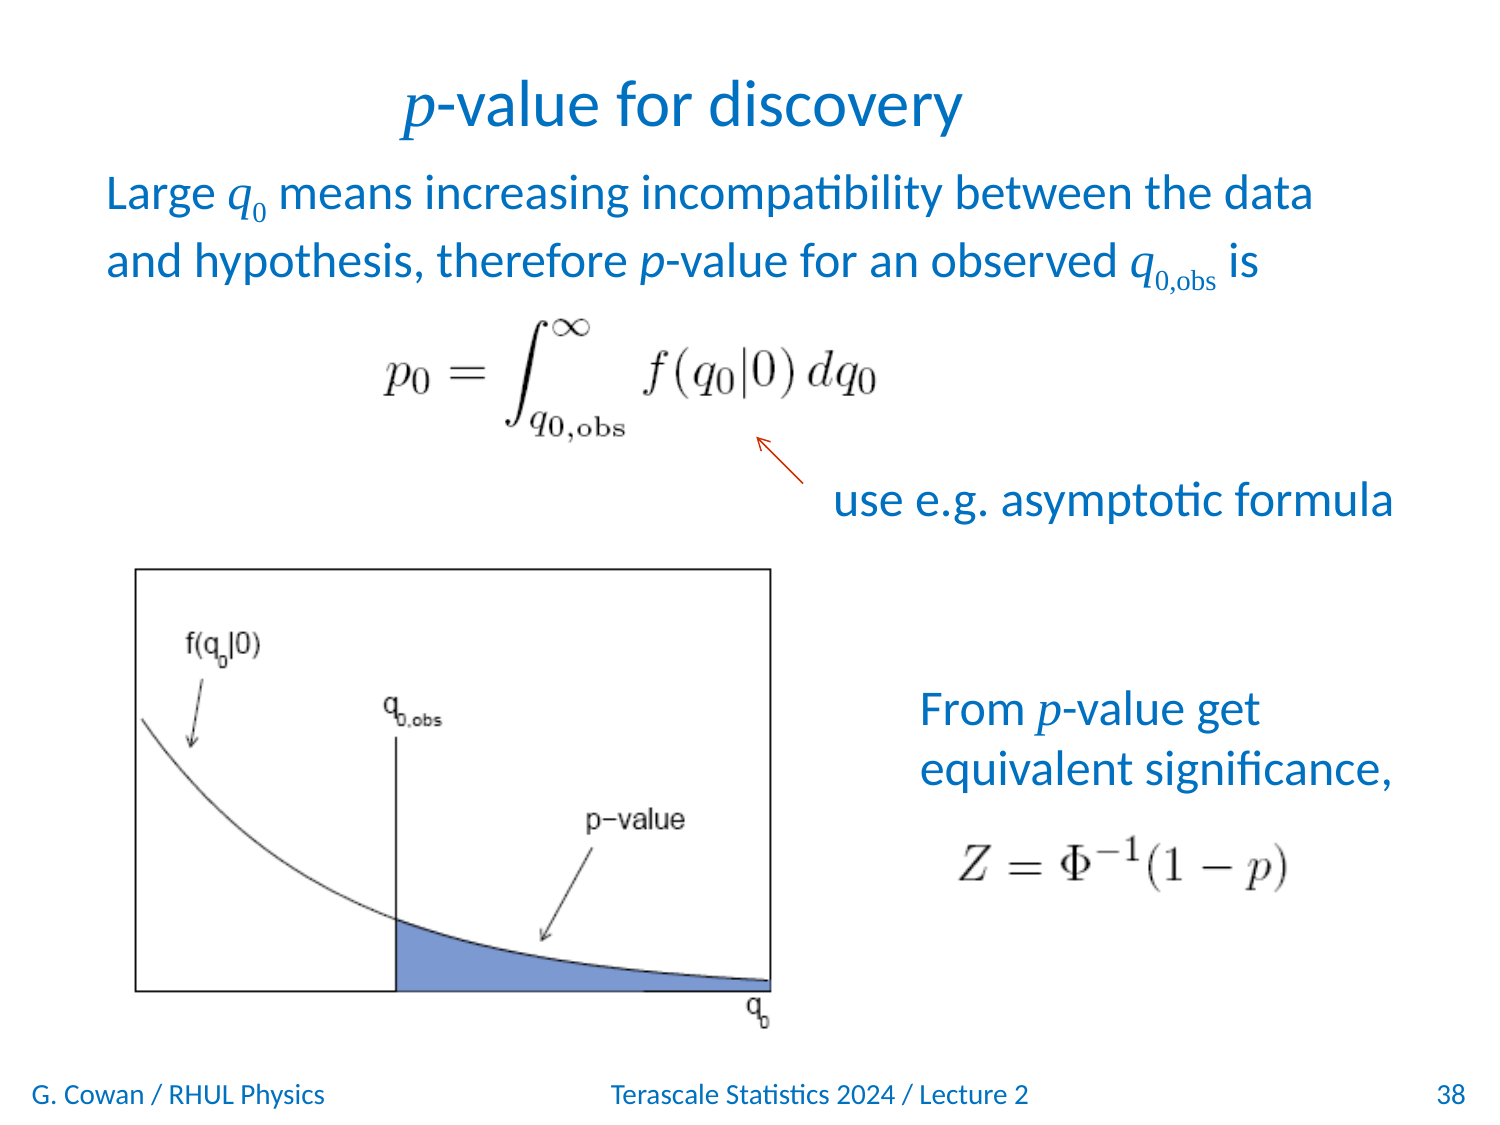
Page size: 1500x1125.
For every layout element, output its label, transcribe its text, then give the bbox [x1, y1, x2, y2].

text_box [755, 436, 804, 484]
footer Terascale Statistics 2024 / Lecture 2 [311, 1062, 1130, 1123]
text_box From p-value get equivalent significance, [905, 667, 1409, 803]
picture [937, 820, 1293, 918]
text_box p-value for discovery [296, 52, 1072, 112]
slide_number G. Cowan / RHUL Physics [16, 1062, 311, 1123]
text_box use e.g. asymptotic formula [818, 458, 1410, 534]
picture [370, 294, 886, 455]
picture [116, 538, 798, 1048]
slide_number 38 [1130, 1062, 1481, 1123]
text_box Large q0 means increasing incompatibility between the data and hypothesis, therefore p-value for an observed q0,obs is [91, 152, 1329, 304]
